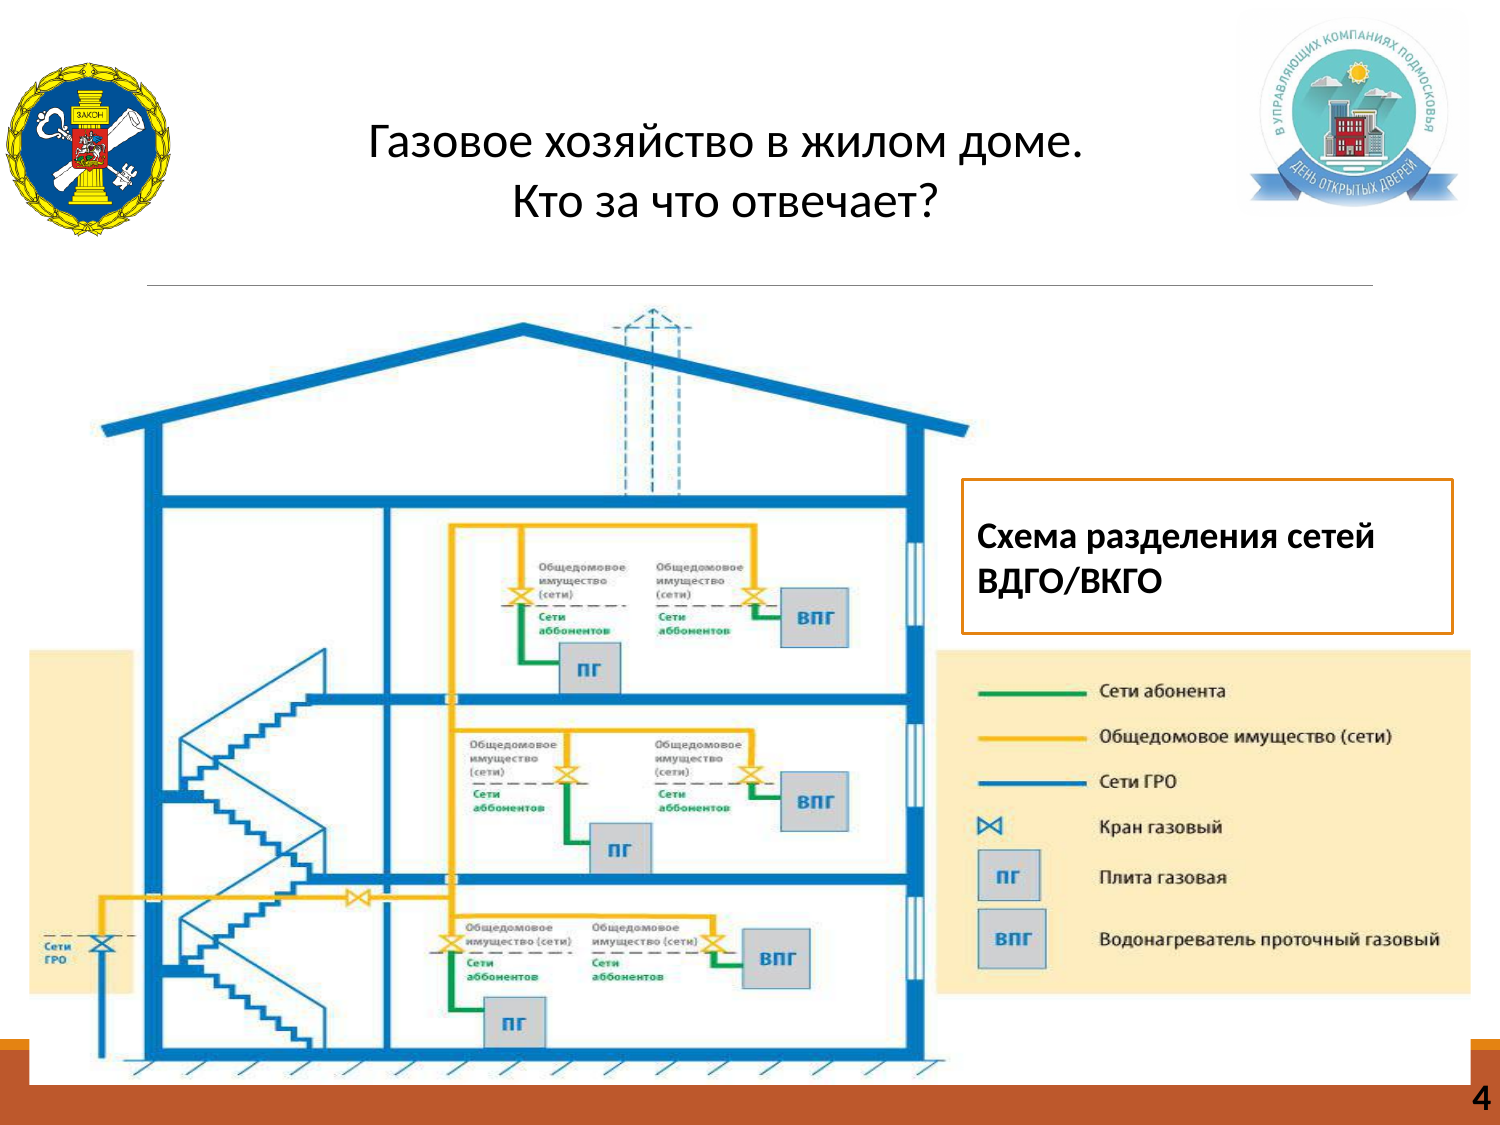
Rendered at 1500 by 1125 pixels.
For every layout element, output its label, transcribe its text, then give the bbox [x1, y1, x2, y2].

picture [1233, 6, 1472, 219]
text_box 4 [1432, 1065, 1500, 1125]
picture [4, 62, 171, 238]
text_box Газовое хозяйство в жилом доме. Кто за что отвечает? [178, 100, 1424, 235]
picture [28, 303, 1472, 1093]
